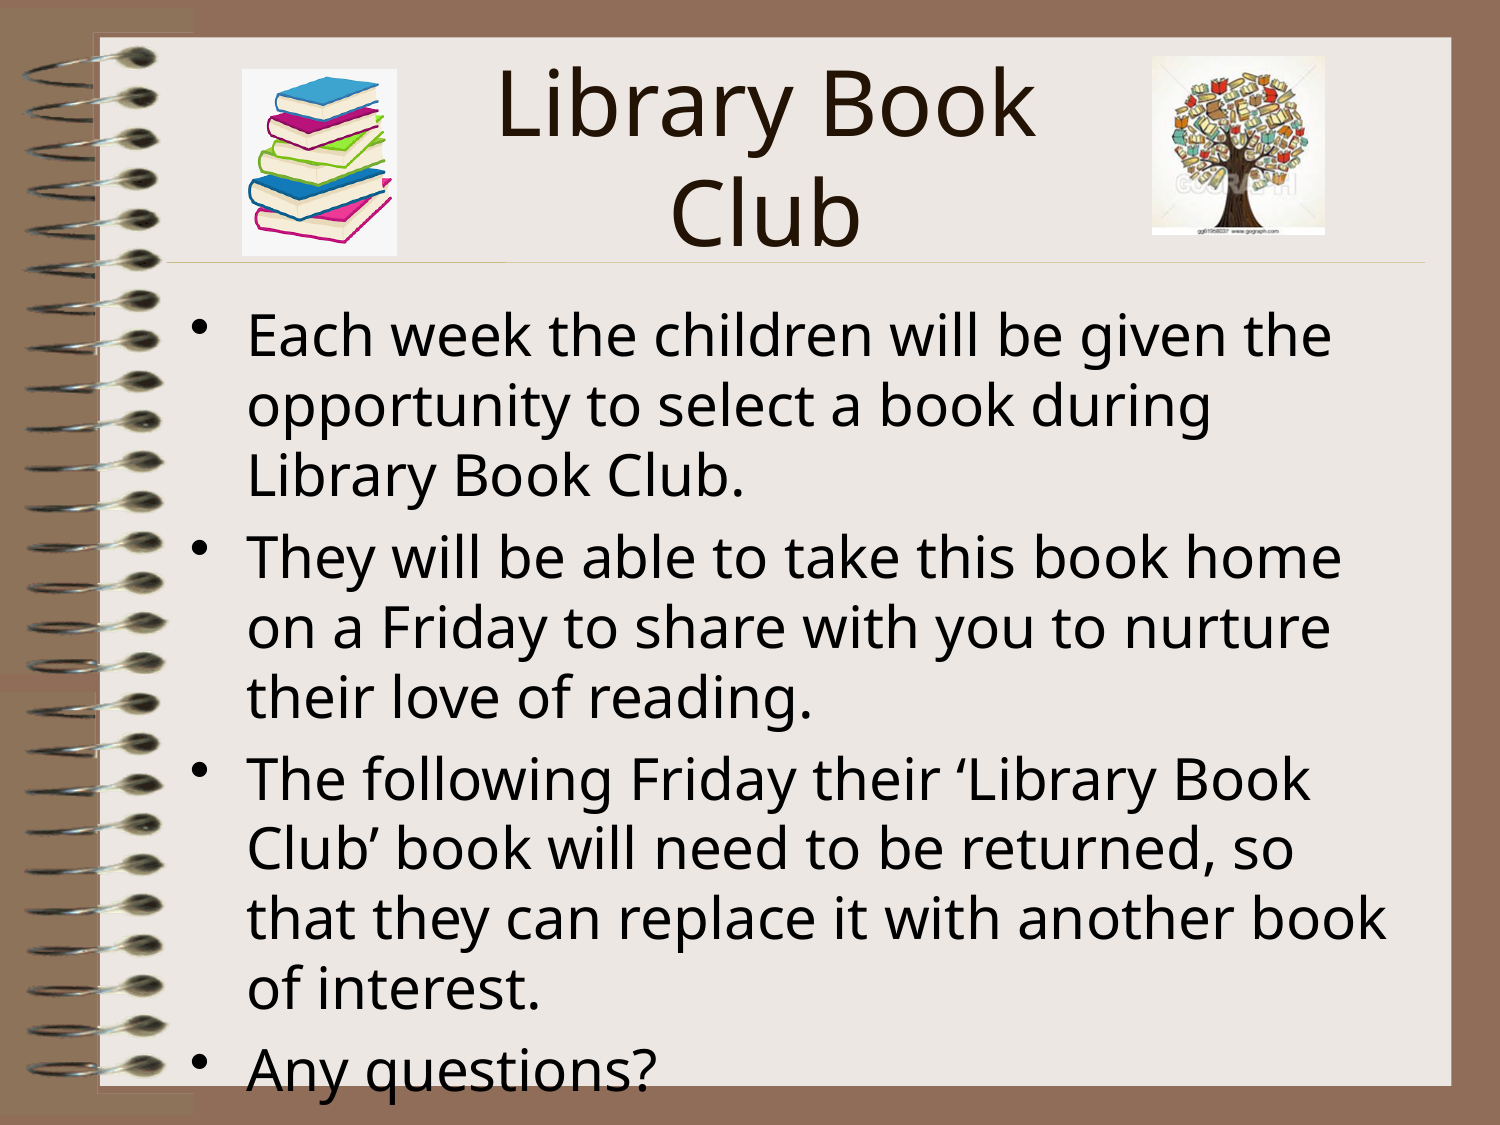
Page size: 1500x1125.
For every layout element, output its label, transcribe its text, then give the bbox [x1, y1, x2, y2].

picture [241, 69, 397, 256]
title Library Book Club [397, 68, 1137, 241]
picture [0, 8, 194, 674]
list Each week the children will be given the opportunity to select a book during Library Book Club. They will be able to take this book home on a Friday to share with you to nurture their love of reading. The following Friday their ‘Library Book Club’ book will need to be returned, so that they can replace it with another book of interest. Any questions? [174, 290, 1425, 1069]
picture [1152, 56, 1326, 235]
picture [0, 692, 194, 1115]
